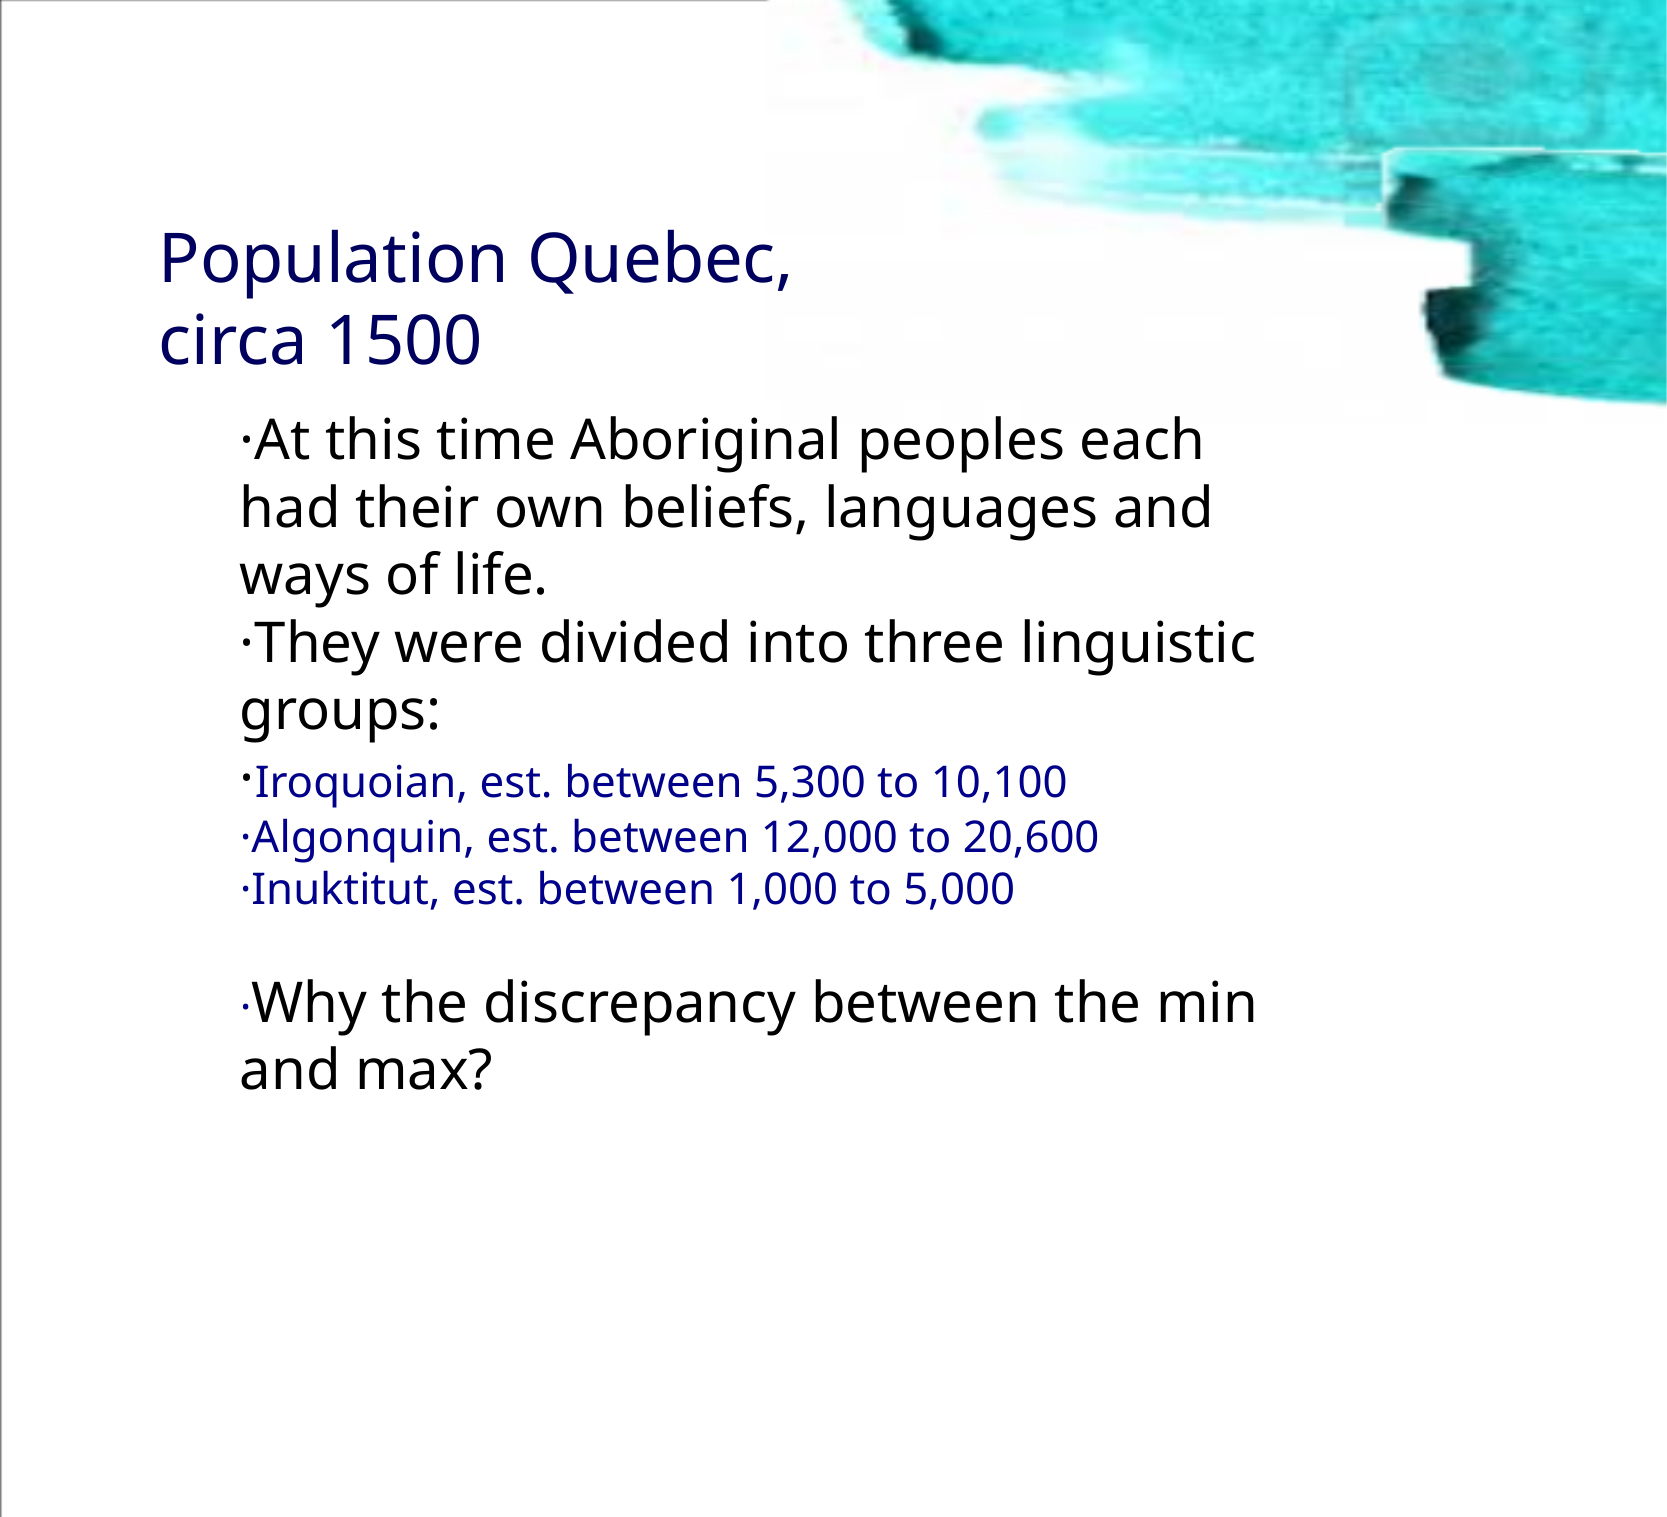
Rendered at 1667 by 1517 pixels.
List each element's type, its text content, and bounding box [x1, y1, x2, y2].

text_box Population Quebec, circa 1500 [143, 206, 952, 386]
picture [0, 0, 1667, 1517]
text_box ·At this time Aboriginal peoples each had their own beliefs, languages and ways of life. ·They were divided into three linguistic groups: ·Iroquoian, est. between 5,300 to 10,100 ·Algonquin, est. between 12,000 to 20,600 ·Inuktitut, est. between 1,000 to 5,000 ·Why the discrepancy between the min and max? [224, 395, 1292, 1109]
